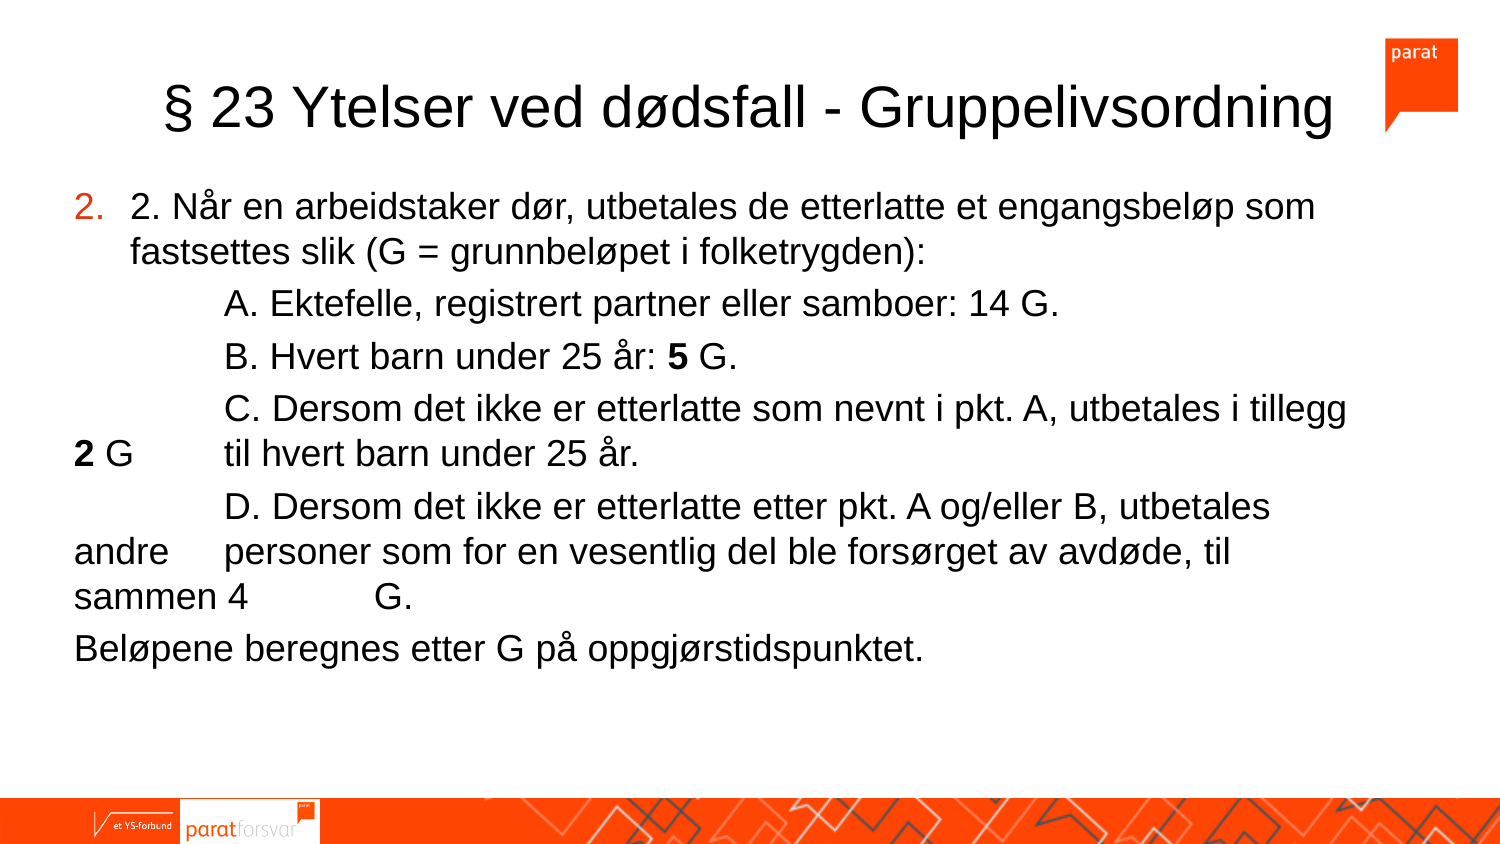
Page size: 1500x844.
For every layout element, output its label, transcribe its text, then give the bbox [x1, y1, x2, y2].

list 2. Når en arbeidstaker dør, utbetales de etterlatte et engangsbeløp som fastsettes slik (G = grunnbeløpet i folketrygden): A. Ektefelle, registrert partner eller samboer: 14 G. B. Hvert barn under 25 år: 5 G. C. Dersom det ikke er etterlatte som nevnt i pkt. A, utbetales i tillegg 2 G til hvert barn under 25 år. D. Dersom det ikke er etterlatte etter pkt. A og/eller B, utbetales andre personer som for en vesentlig del ble forsørget av avdøde, til sammen 4 G. Beløpene beregnes etter G på oppgjørstidspunktet. [58, 174, 1388, 727]
picture [180, 798, 320, 844]
title § 23 Ytelser ved dødsfall - Gruppelivsordning [129, 33, 1371, 174]
